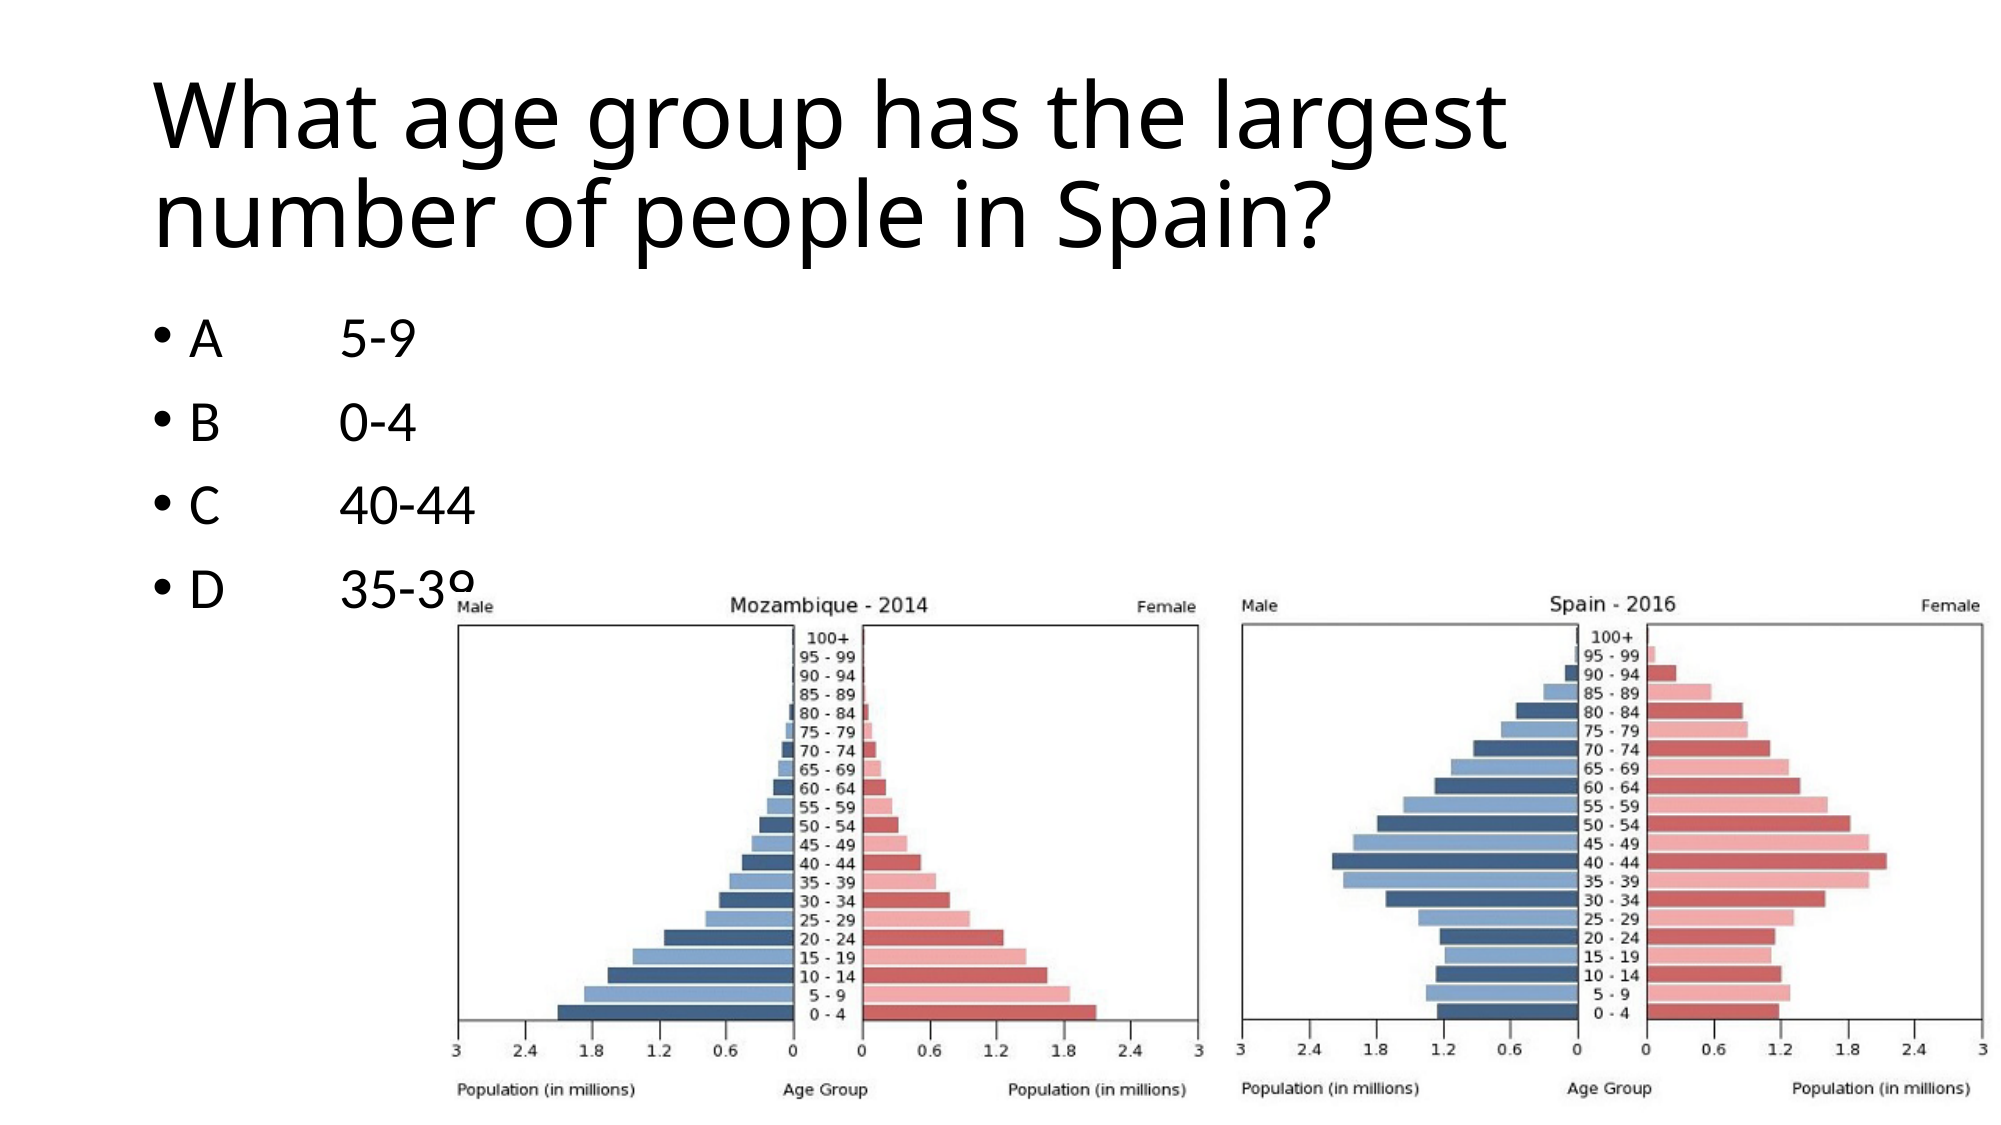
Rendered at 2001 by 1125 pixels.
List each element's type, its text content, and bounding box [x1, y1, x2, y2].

title What age group has the largest number of people in Spain? [137, 59, 1863, 278]
picture [450, 592, 1210, 1108]
list A 5-9 B 0-4 C 40-44 D 35-39 [137, 299, 1863, 1014]
picture [1234, 587, 2000, 1113]
